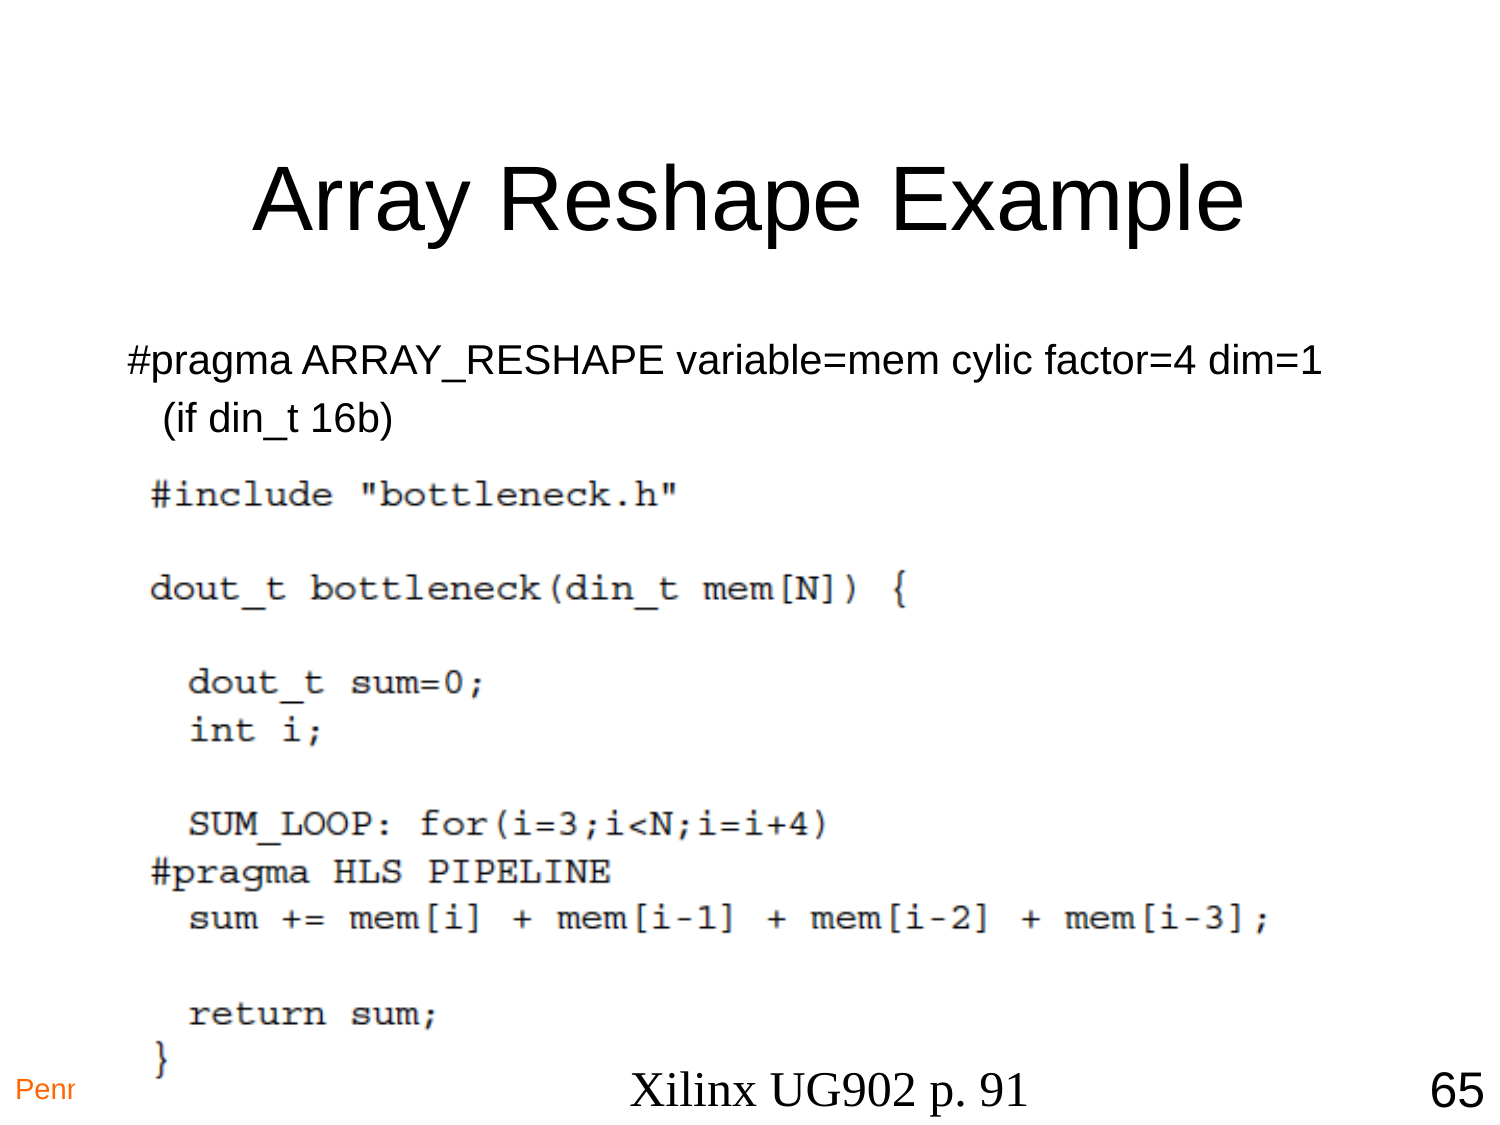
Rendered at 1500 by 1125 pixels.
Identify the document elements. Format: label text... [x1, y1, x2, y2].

title Array Reshape Example [112, 99, 1388, 288]
slide_number 65 [1435, 1049, 1500, 1125]
list #pragma ARRAY_RESHAPE variable=mem cylic factor=4 dim=1 (if din_t 16b) [112, 324, 1388, 450]
picture [74, 451, 1432, 1125]
slide_number Penn ESE532 Fall 2021 -- DeHon [0, 1062, 69, 1125]
